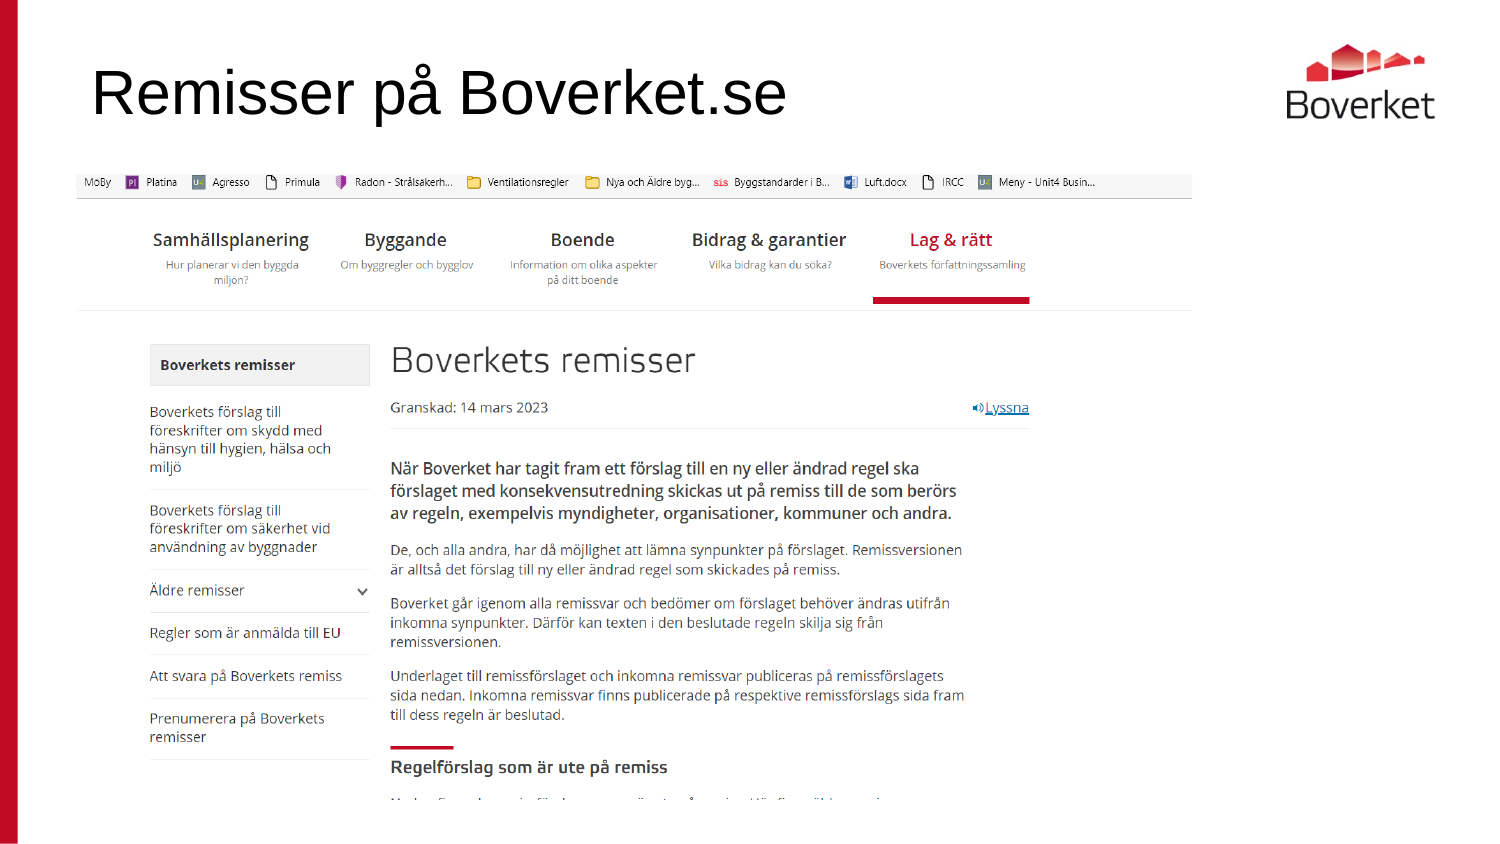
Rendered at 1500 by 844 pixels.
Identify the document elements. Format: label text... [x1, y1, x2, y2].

picture [1287, 44, 1435, 119]
title Remisser på Boverket.se [76, 44, 1170, 173]
picture [76, 173, 1193, 800]
